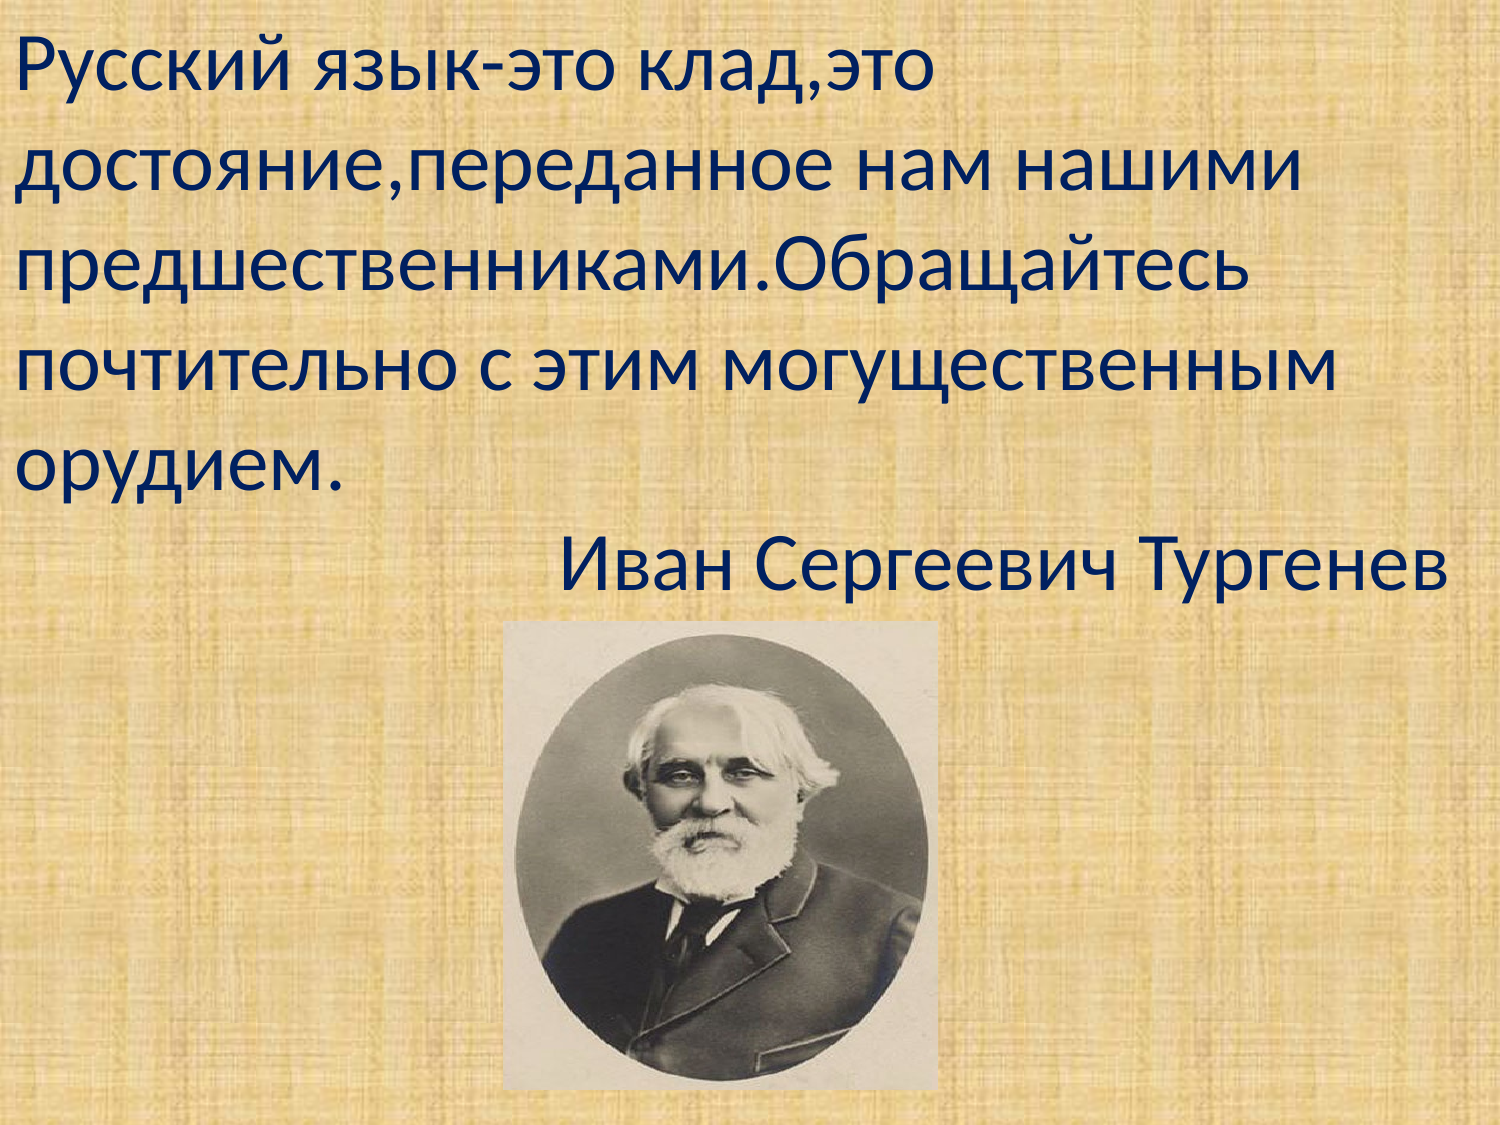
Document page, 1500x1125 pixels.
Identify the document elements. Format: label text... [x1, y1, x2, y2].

picture [0, 615, 1500, 1125]
text_box Русский язык-это клад,это достояние,переданное нам нашими предшественниками.Обращайтесь почтительно с этим могущественным орудием. Иван Сергеевич Тургенев [0, 0, 1500, 615]
